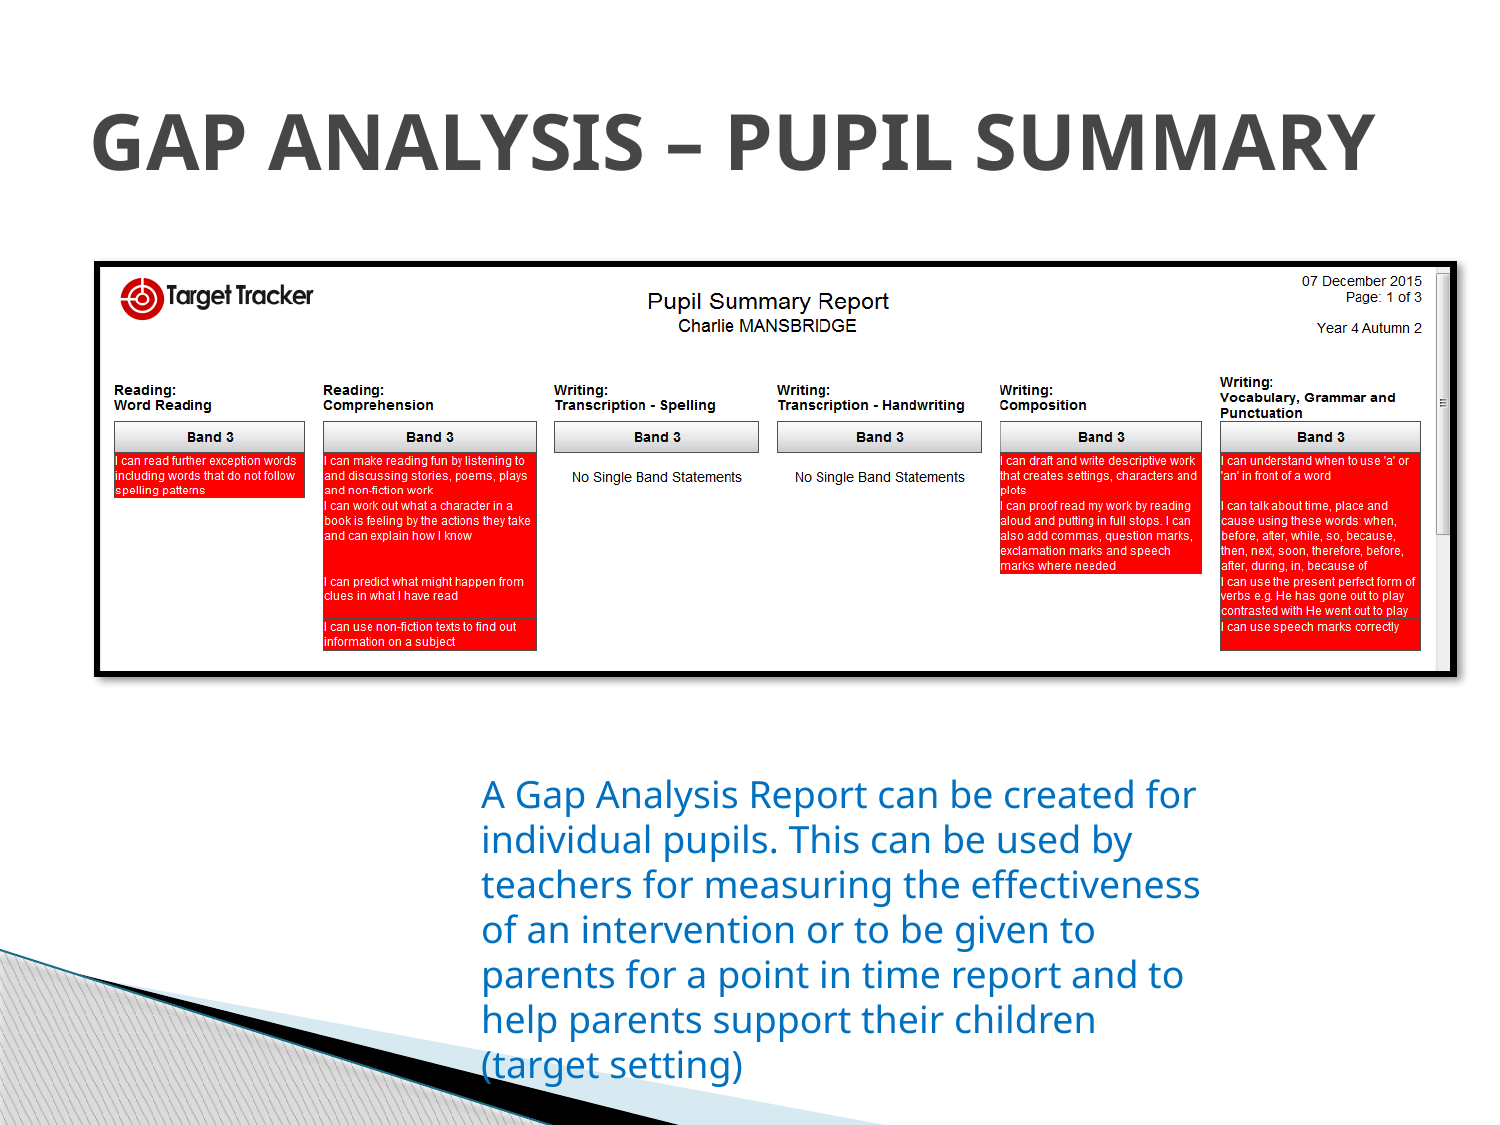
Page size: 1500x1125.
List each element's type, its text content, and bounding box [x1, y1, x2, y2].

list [100, 266, 1451, 672]
text_box A Gap Analysis Report can be created for individual pupils. This can be used by teachers for measuring the effectiveness of an intervention or to be given to parents for a point in time report and to help parents support their children (target setting) [466, 763, 1217, 1093]
title GAP ANALYSIS – PUPIL SUMMARY [75, 45, 1425, 233]
